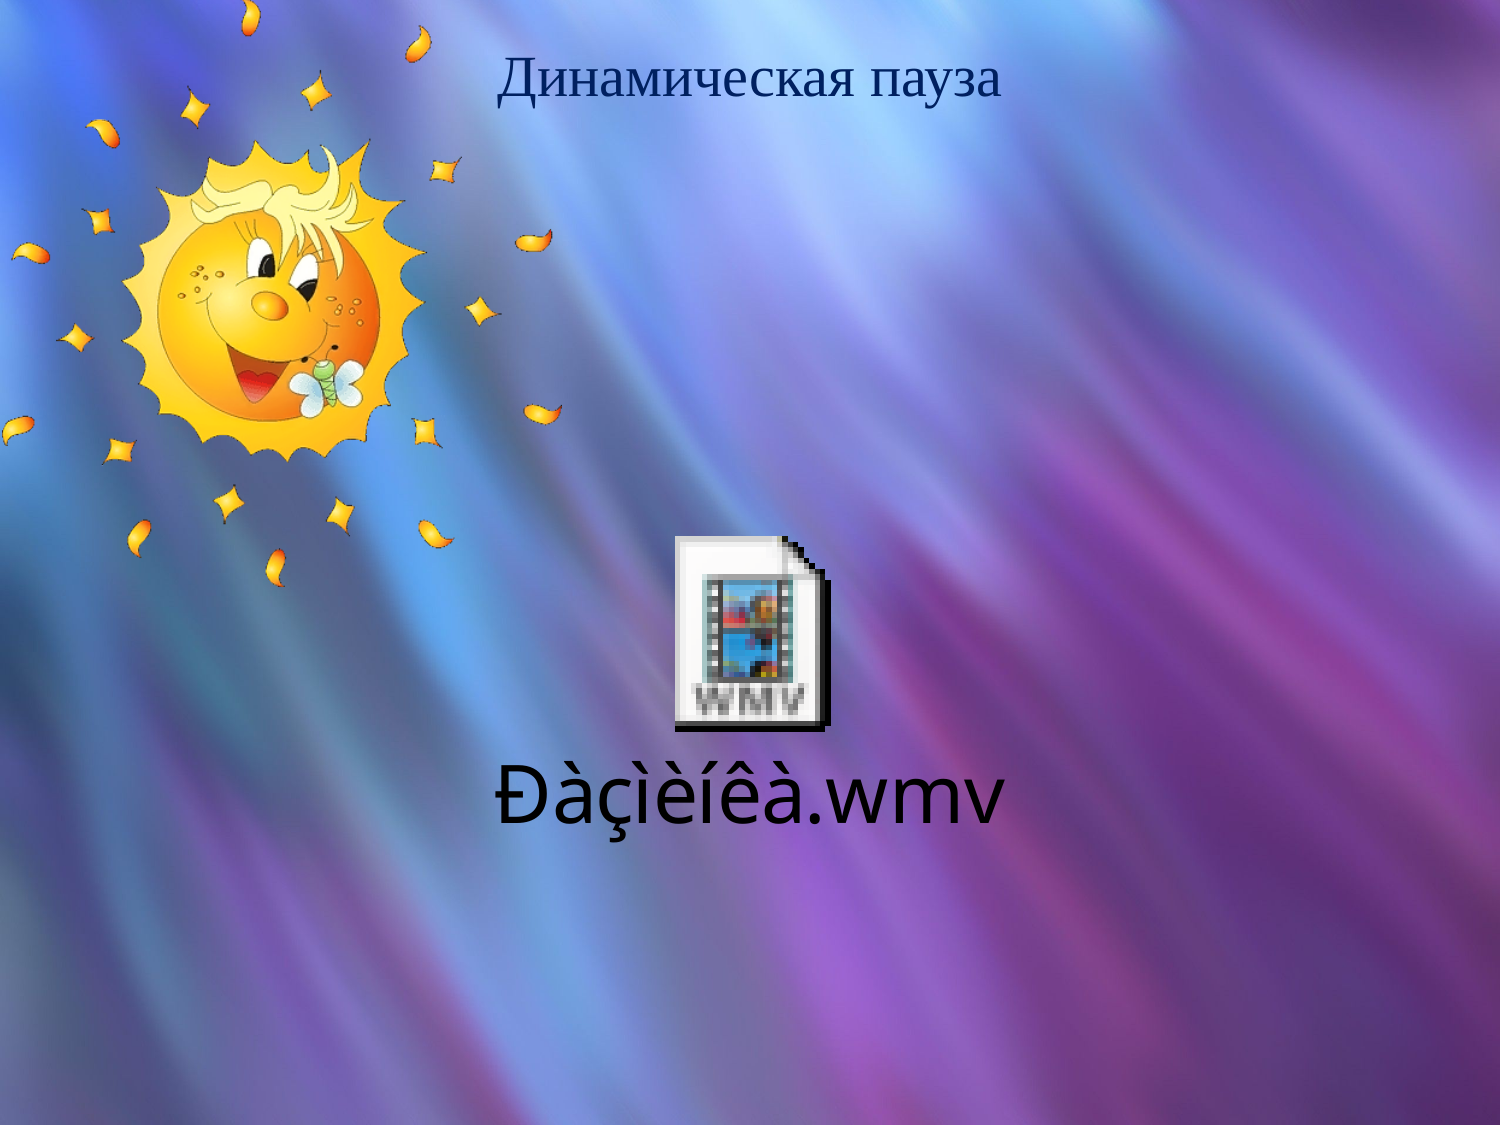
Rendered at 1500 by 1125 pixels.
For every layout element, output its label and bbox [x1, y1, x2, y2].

picture [0, 0, 1500, 1125]
text_box [412, 514, 1089, 878]
